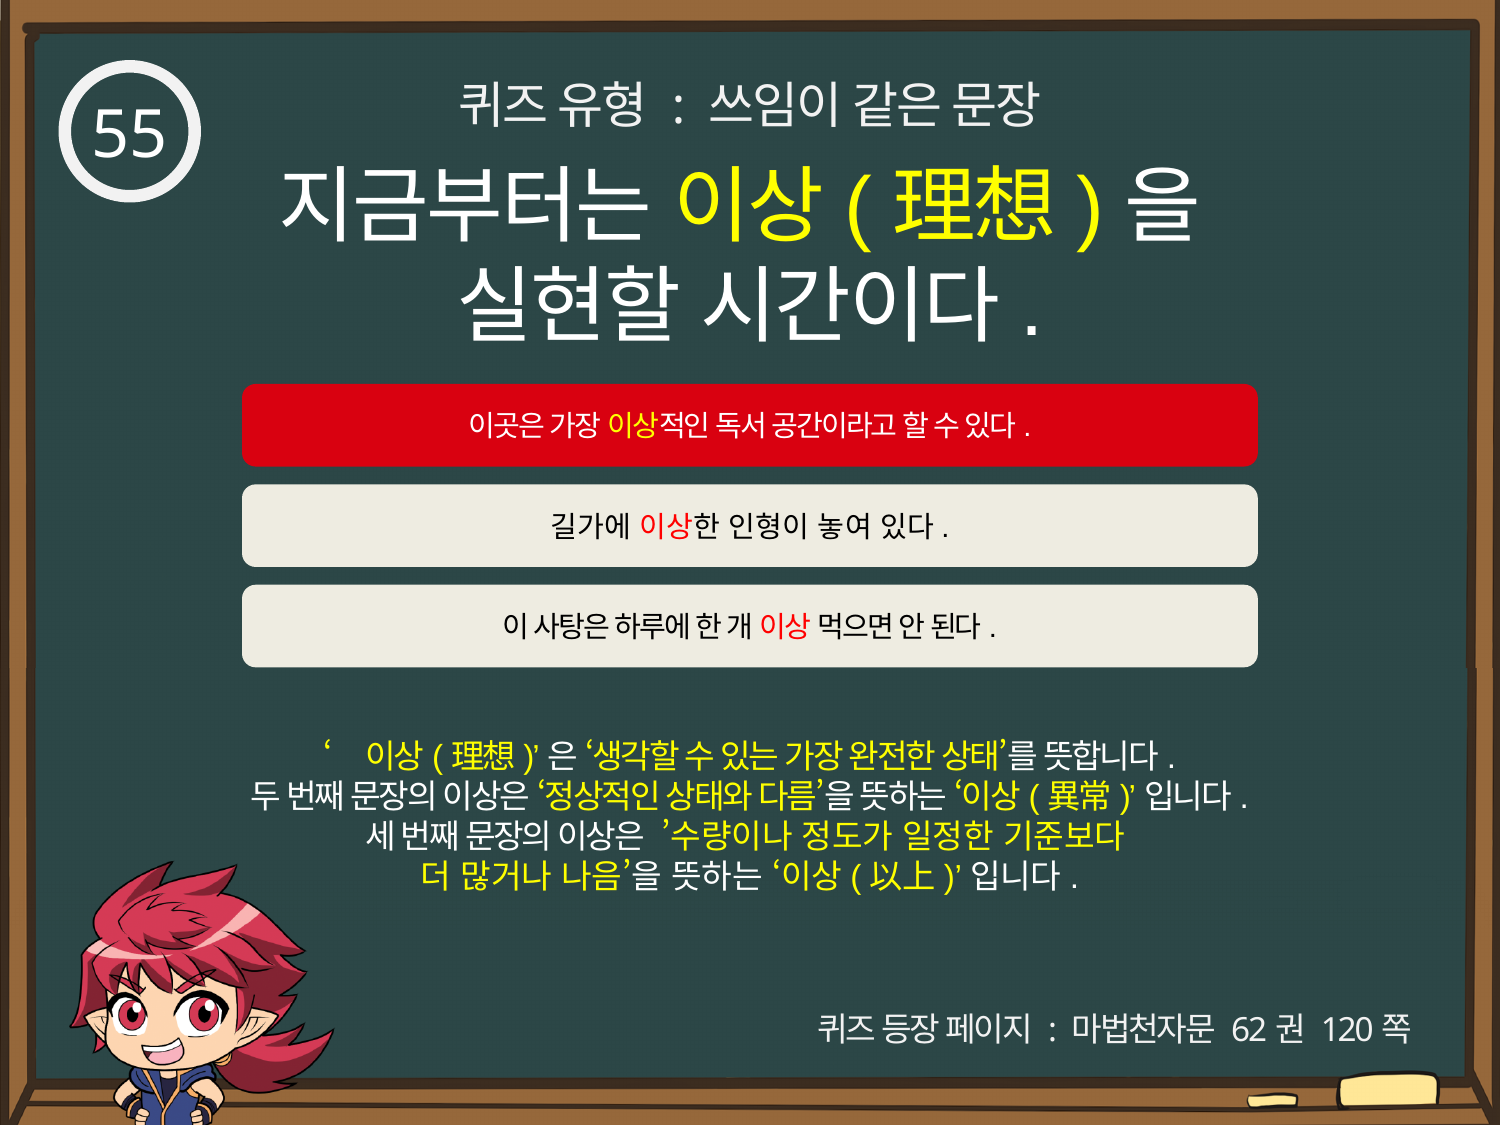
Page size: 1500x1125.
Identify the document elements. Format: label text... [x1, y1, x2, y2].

picture [0, 0, 1500, 1125]
text_box 퀴즈 유형 : 쓰임이 같은 문장 [443, 66, 1057, 142]
text_box 지금부터는 이상(理想)을 실현할 시간이다. [264, 144, 1236, 360]
text_box 이 사탕은 하루에 한 개 이상 먹으면 안 된다. [239, 582, 1260, 670]
text_box 55 [62, 64, 197, 199]
text_box 길가에 이상한 인형이 놓여 있다. [239, 482, 1260, 570]
text_box 퀴즈 등장 페이지 : 마법천자문 62권 120쪽 [802, 1001, 1434, 1056]
text_box ‘이상(理想)’은 ‘생각할 수 있는 가장 완전한 상태’를 뜻합니다. 두 번째 문장의 이상은 ‘정상적인 상태와 다름’을 뜻하는 ‘이상(異常)’입니다. 세 번째 문장의 이상은 ’수량이나 정도가 일정한 기준보다 더 많거나 나음’을 뜻하는 ‘이상(以上)’입니다. [239, 728, 1261, 903]
text_box 이곳은 가장 이상적인 독서 공간이라고 할 수 있다. [239, 381, 1260, 469]
